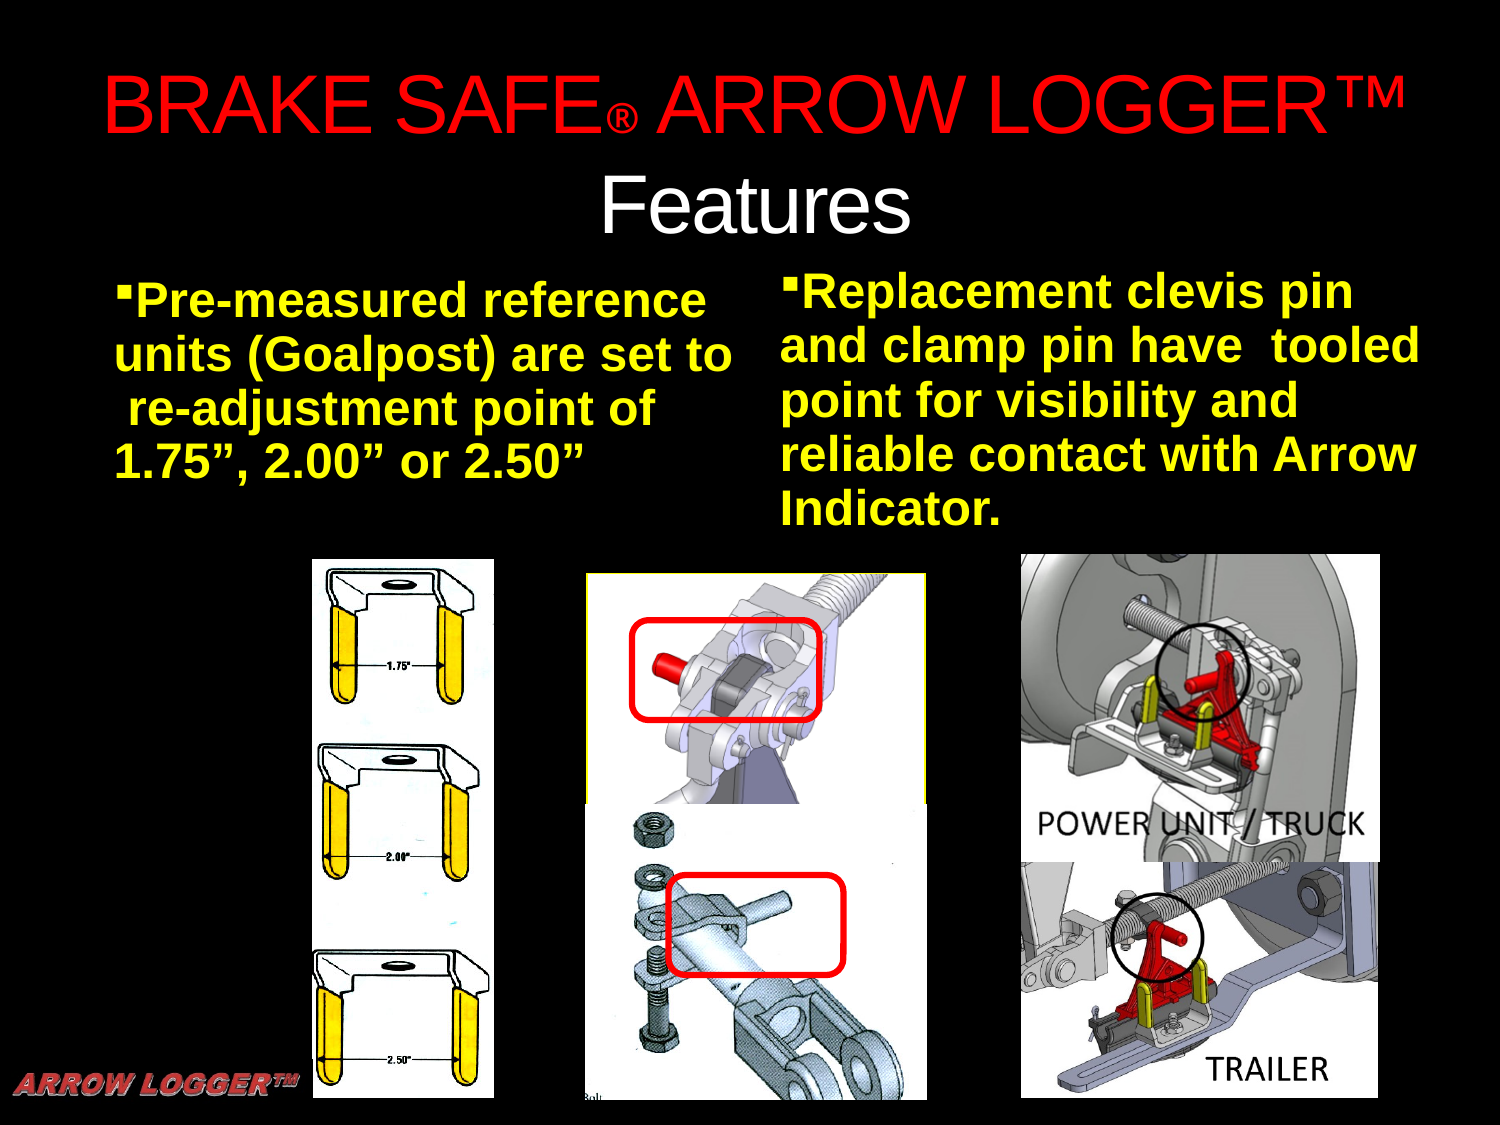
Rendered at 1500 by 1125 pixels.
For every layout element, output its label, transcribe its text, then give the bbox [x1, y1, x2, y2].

list Pre-measured reference units (Goalpost) are set to re-adjustment point of 1.75”, 2.00” or 2.50” [86, 255, 750, 509]
picture [584, 804, 927, 1100]
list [587, 573, 925, 804]
list Replacement clevis pin and clamp pin have tooled point for visibility and reliable contact with Arrow Indicator. [752, 260, 1466, 542]
title BRAKE SAFE® ARROW LOGGER™ Features [70, 42, 1442, 250]
picture [1021, 554, 1380, 1098]
picture [0, 559, 494, 1109]
